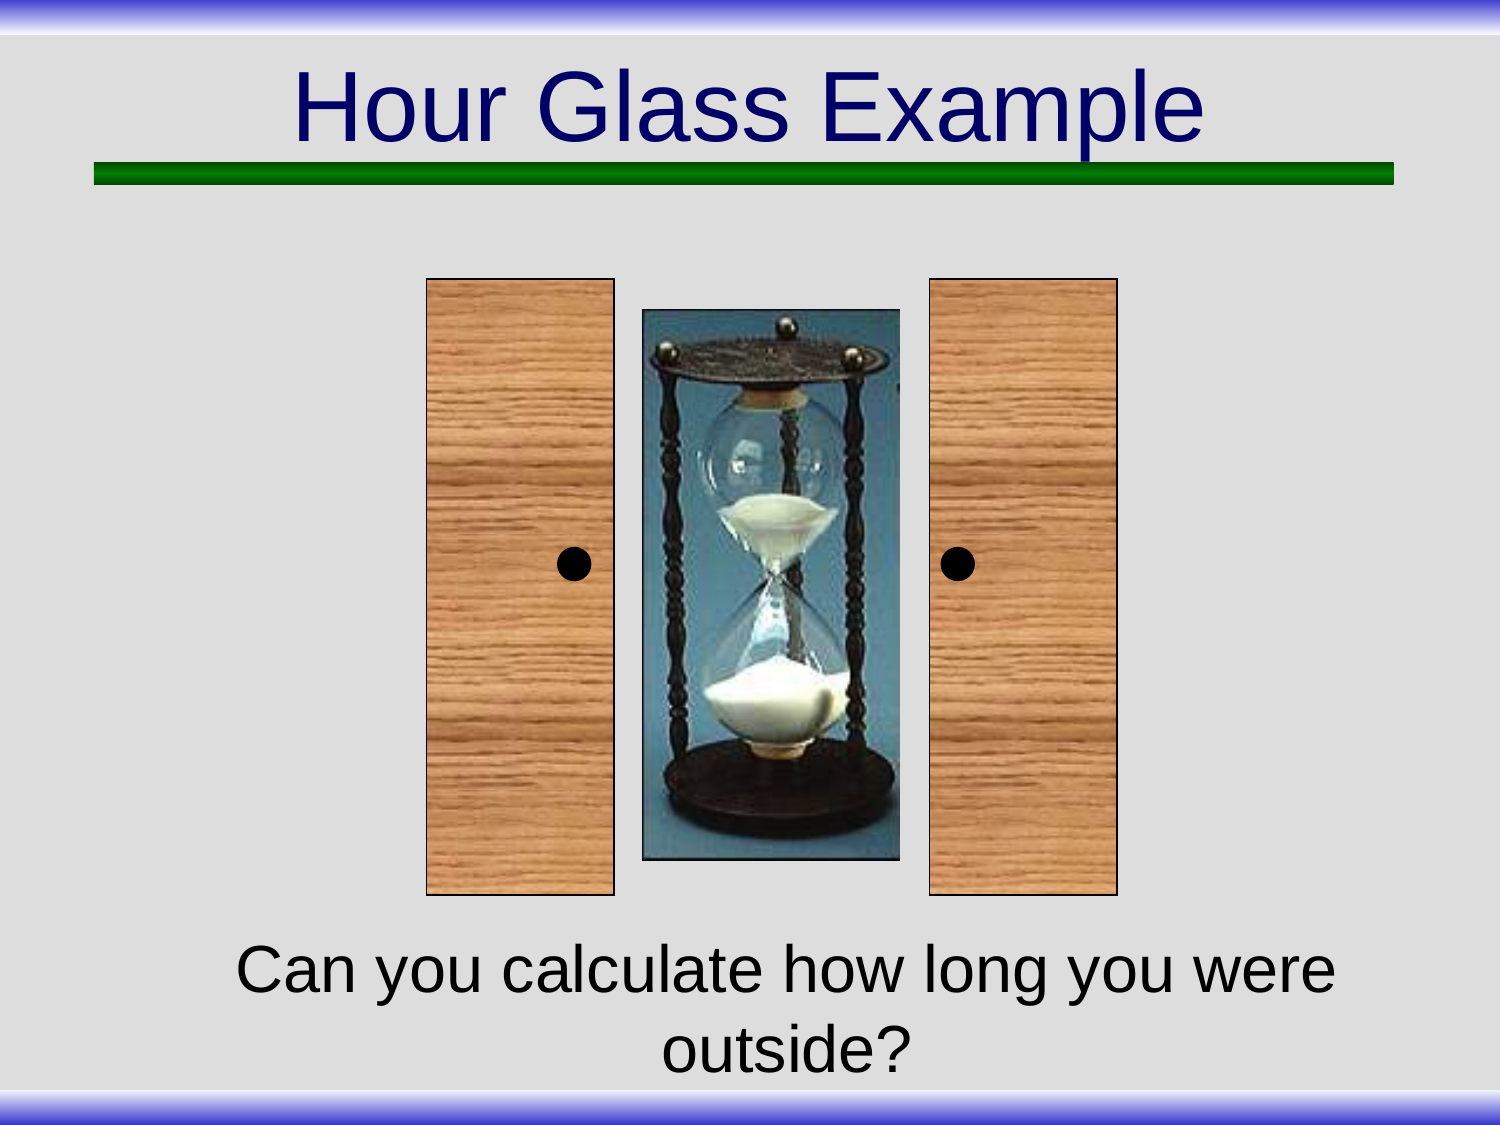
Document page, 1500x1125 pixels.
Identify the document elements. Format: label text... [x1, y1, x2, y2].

list Can you calculate how long you were outside? [112, 918, 1462, 1096]
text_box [426, 278, 1118, 896]
title Hour Glass Example [0, 16, 1500, 188]
